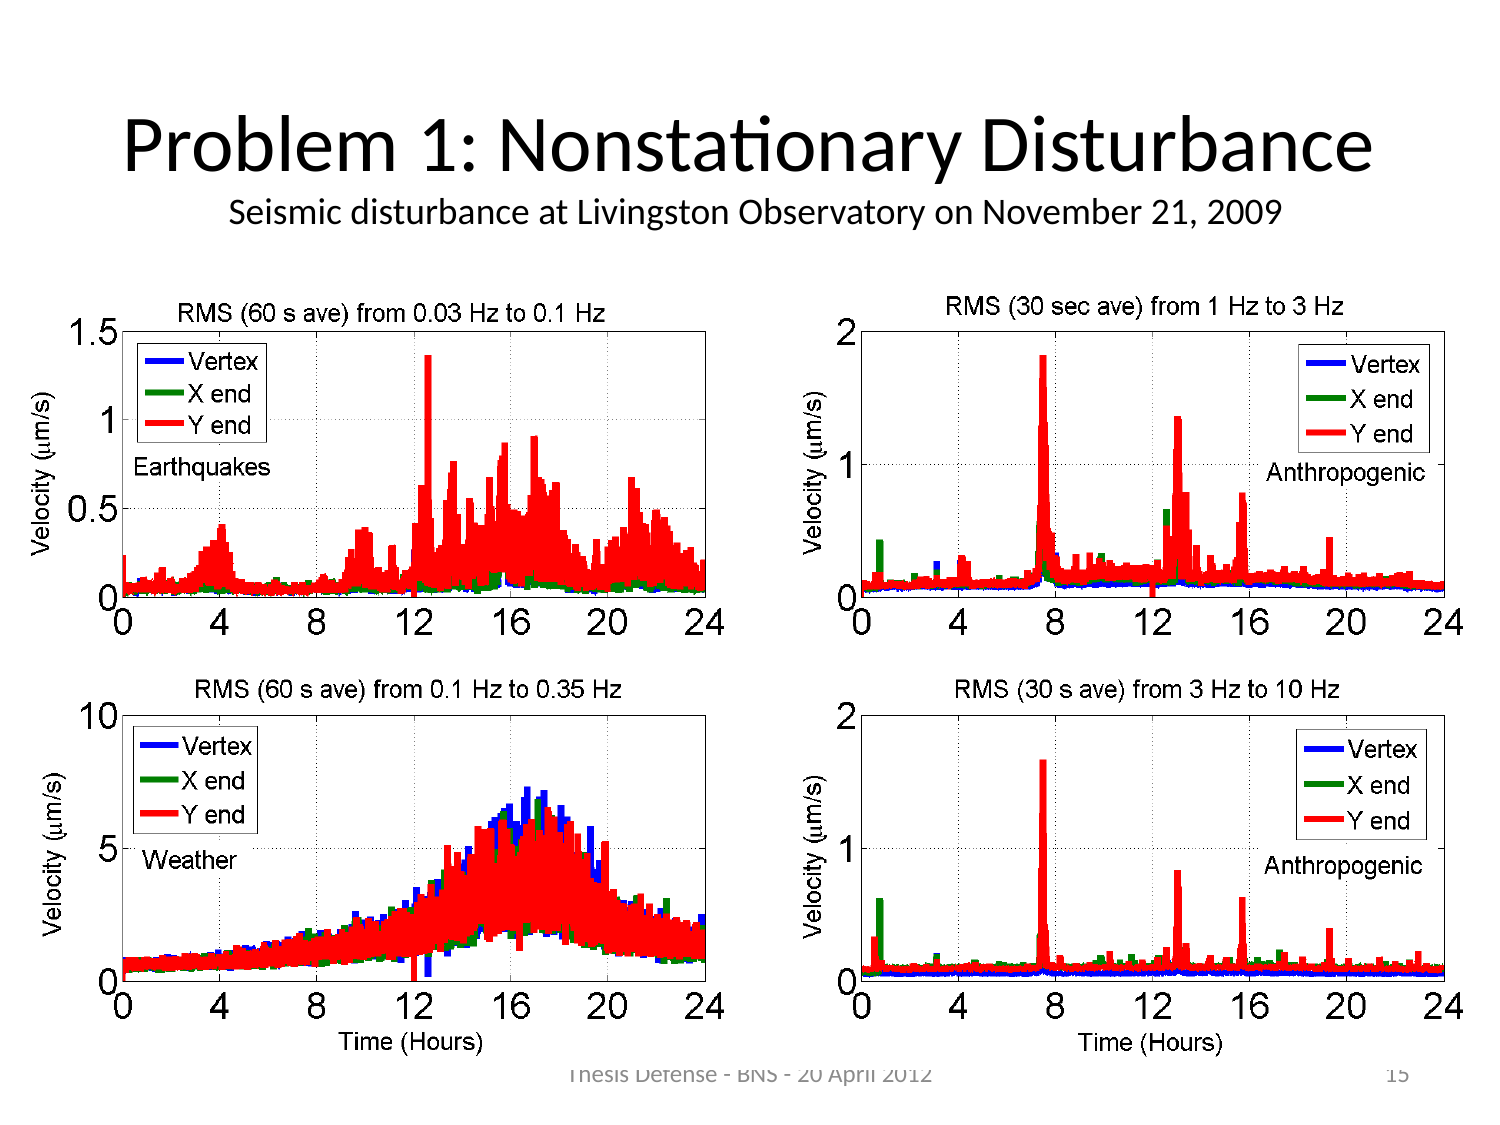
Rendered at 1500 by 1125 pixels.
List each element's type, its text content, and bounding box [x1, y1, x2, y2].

text_box Seismic disturbance at Livingston Observatory on November 21, 2009 [137, 179, 1375, 240]
slide_number 15 [1074, 1077, 1425, 1103]
title Problem 1: Nonstationary Disturbance [75, 45, 1425, 233]
footer Thesis Defense - BNS - 20 April 2012 [512, 1077, 988, 1103]
picture [19, 259, 1496, 1070]
